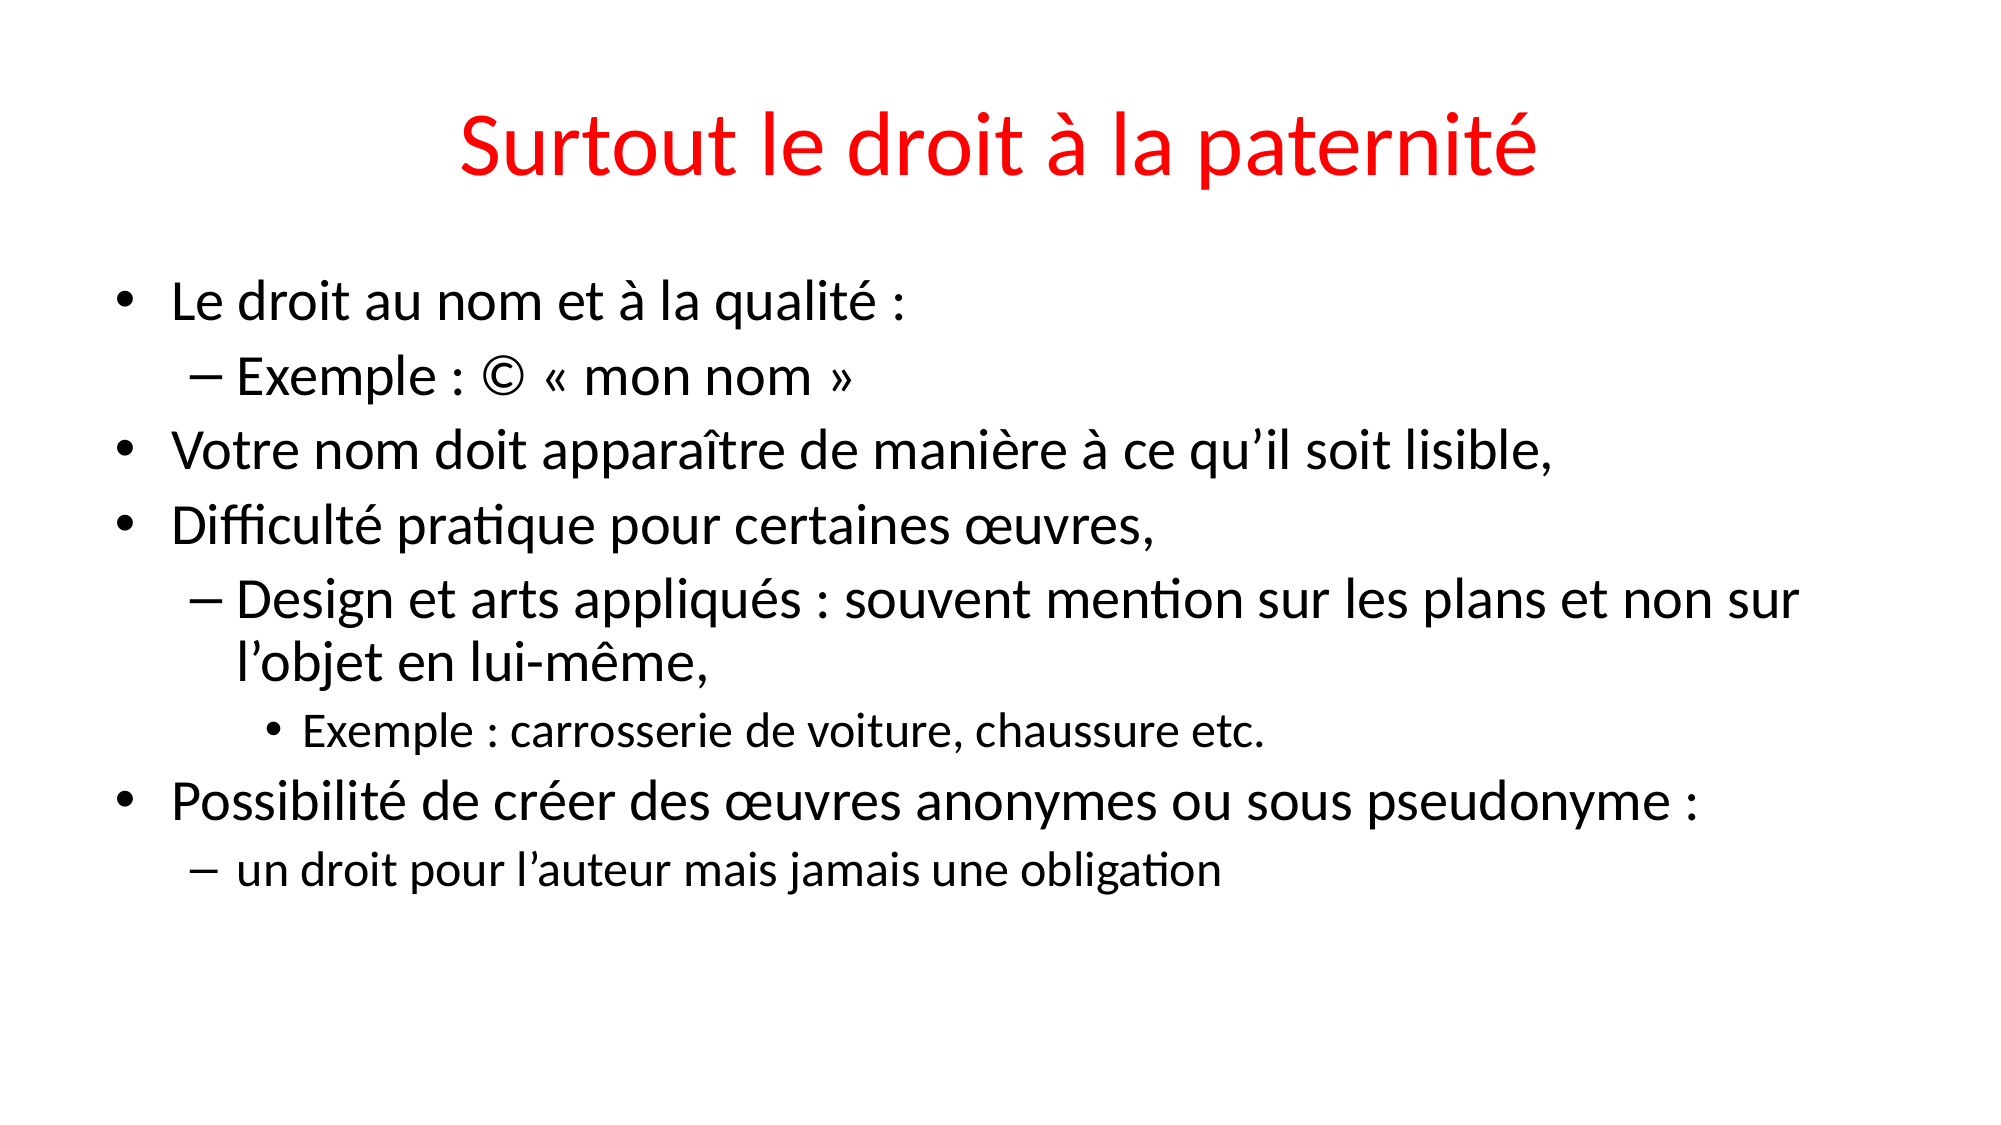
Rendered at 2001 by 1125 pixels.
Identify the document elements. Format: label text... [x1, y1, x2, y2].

list Le droit au nom et à la qualité : Exemple : © « mon nom » Votre nom doit apparaître de manière à ce qu’il soit lisible, Difficulté pratique pour certaines œuvres, Design et arts appliqués : souvent mention sur les plans et non sur l’objet en lui-même, Exemple : carrosserie de voiture, chaussure etc. Possibilité de créer des œuvres anonymes ou sous pseudonyme : un droit pour l’auteur mais jamais une obligation [99, 262, 1900, 1005]
title Surtout le droit à la paternité [99, 45, 1900, 233]
